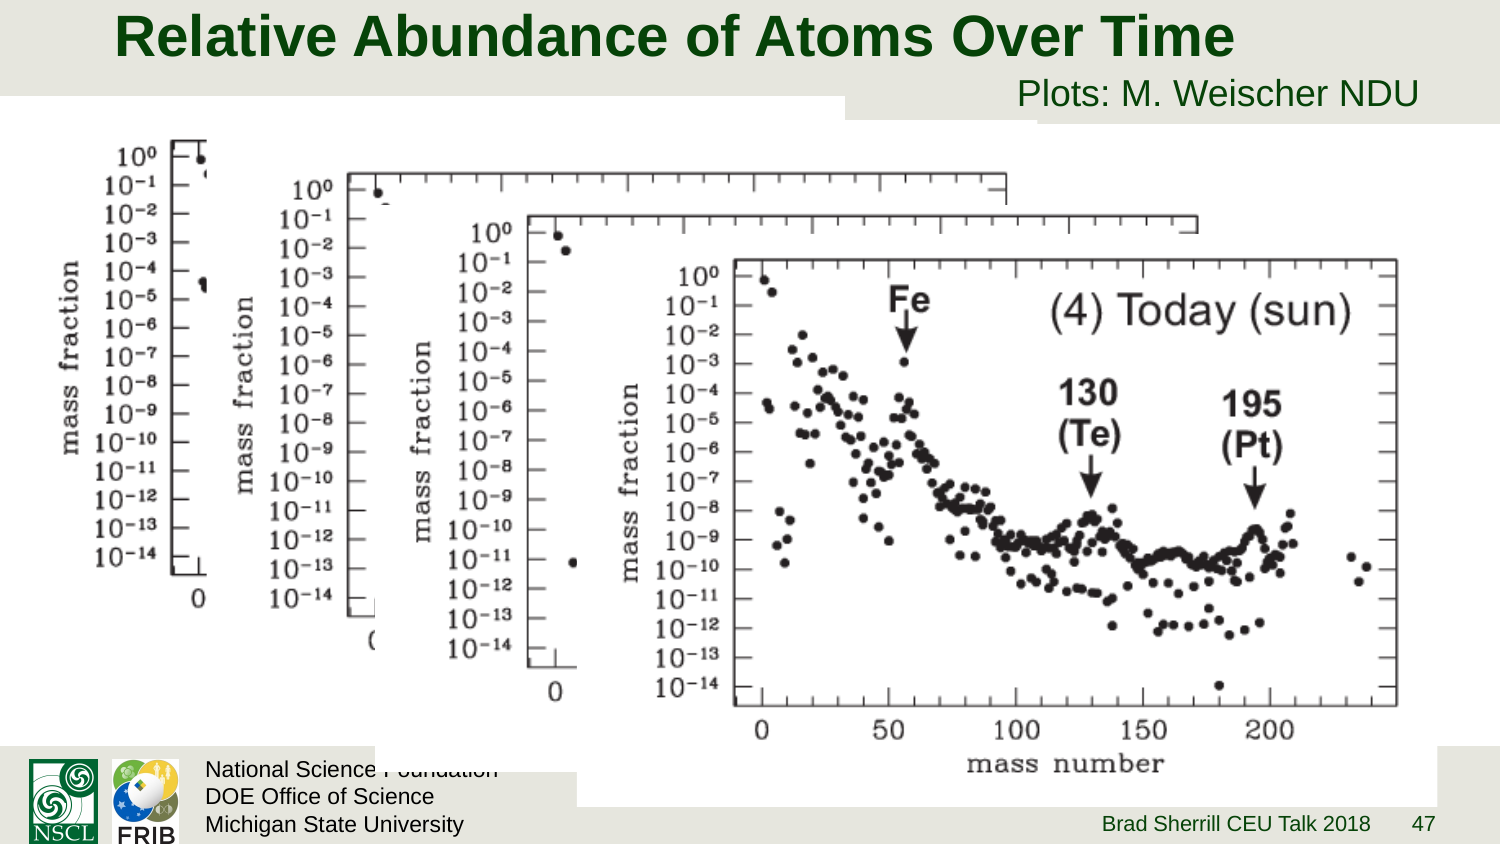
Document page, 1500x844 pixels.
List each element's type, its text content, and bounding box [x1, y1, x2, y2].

footer Brad Sherrill CEU Talk 2018 [800, 816, 1371, 844]
picture [0, 0, 1500, 844]
title Relative Abundance of Atoms Over Time [104, 2, 1463, 74]
text_box Plots: M. Weischer NDU [1002, 61, 1435, 121]
slide_number 47 [1371, 798, 1477, 844]
